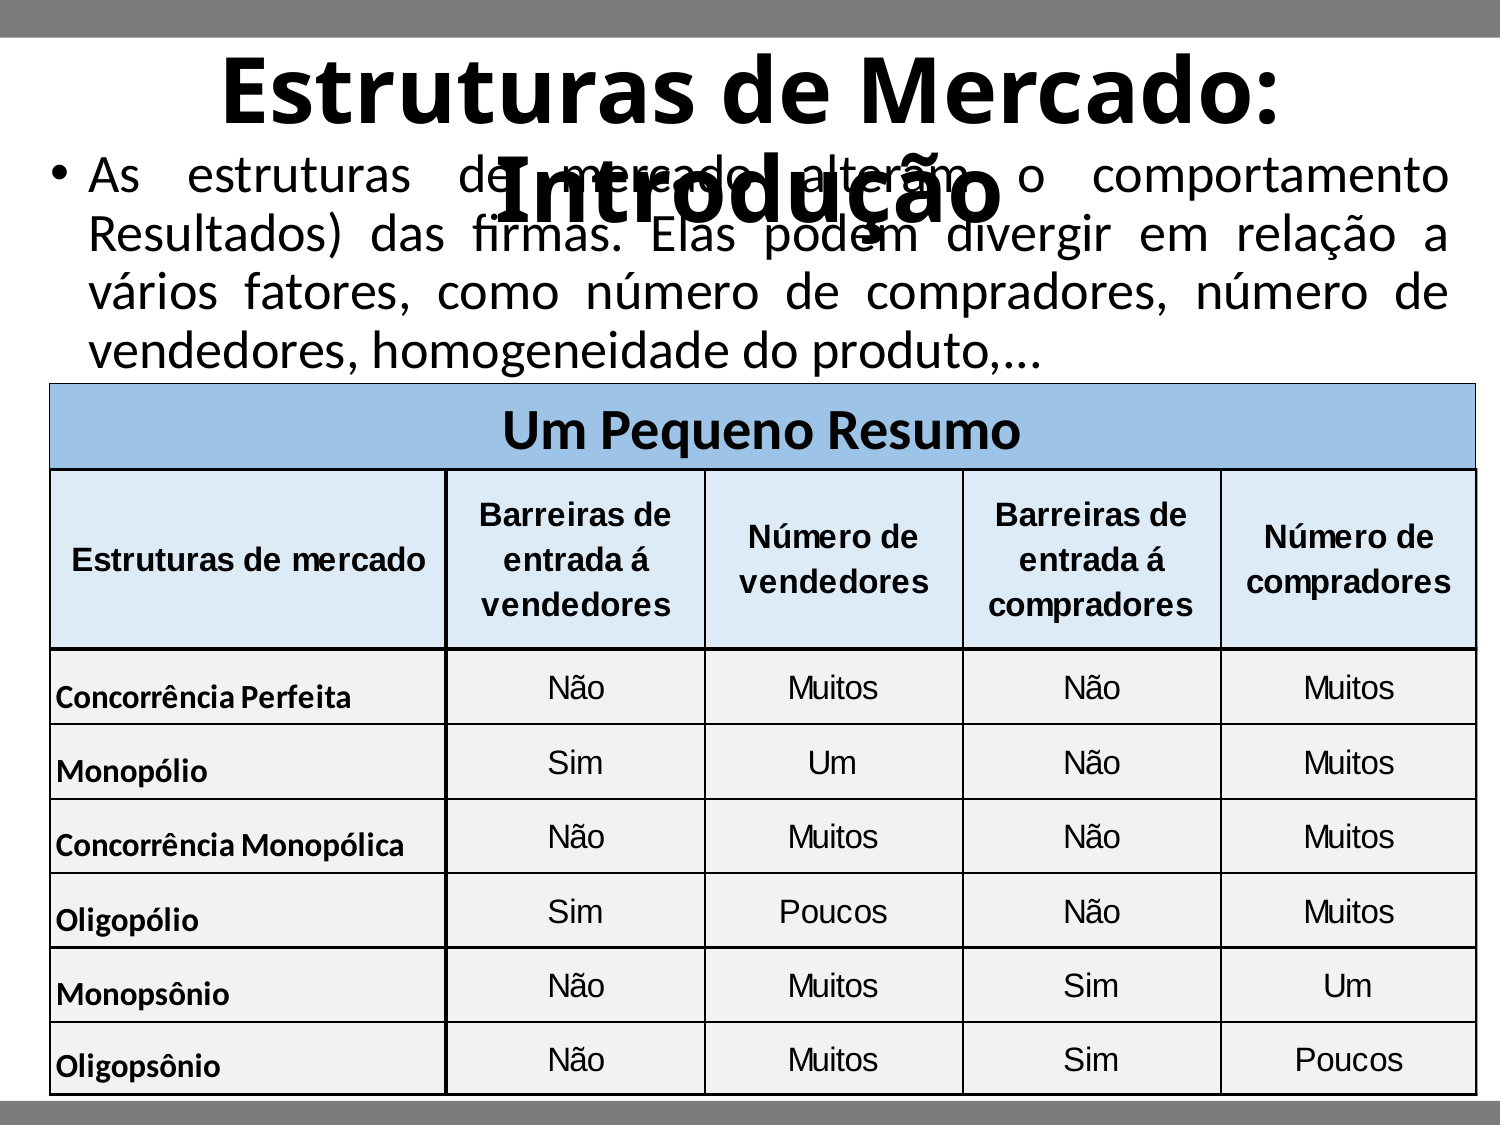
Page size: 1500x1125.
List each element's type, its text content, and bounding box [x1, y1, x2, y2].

title Estruturas de Mercado: Introdução [103, 37, 1397, 138]
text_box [49, 383, 1480, 1098]
list As estruturas de mercado alteram o comportamento Resultados) das firmas. Elas podem divergir em relação a vários fatores, como número de compradores, número de vendedores, homogeneidade do produto,... [35, 138, 1467, 853]
